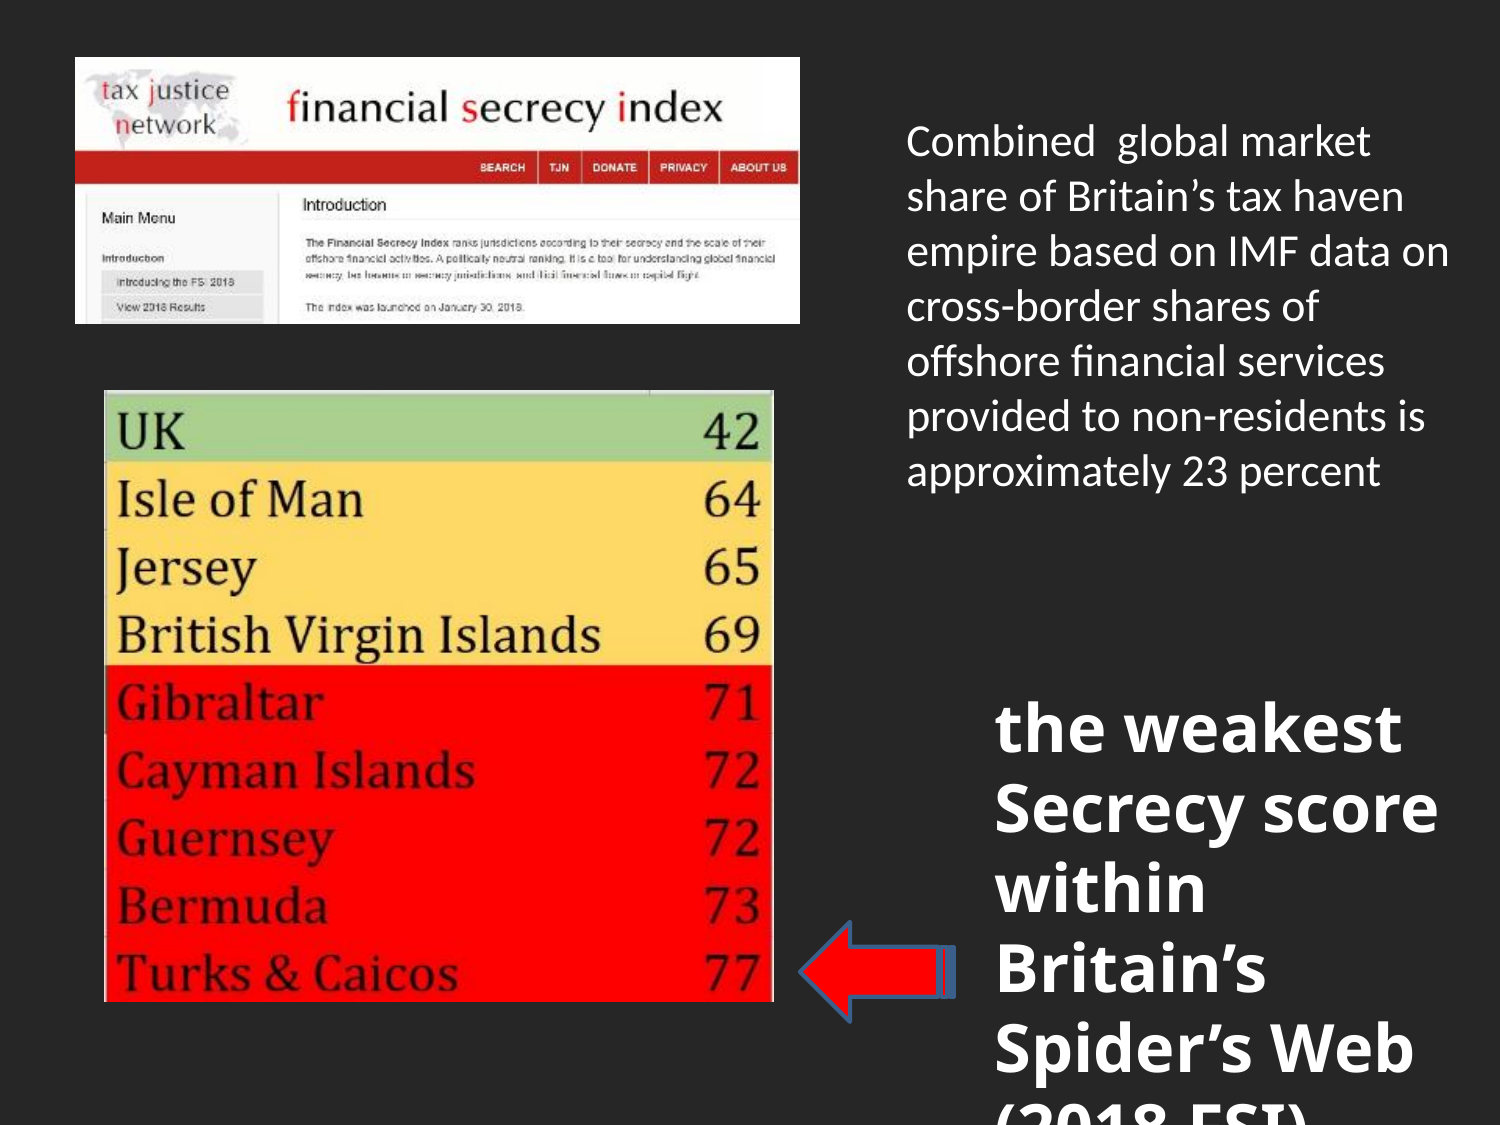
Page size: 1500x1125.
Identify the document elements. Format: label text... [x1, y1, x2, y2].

text_box Combined global market share of Britain’s tax haven empire based on IMF data on cross-border shares of offshore financial services provided to non-residents is approximately 23 percent [891, 103, 1483, 593]
text_box the weakest Secrecy score within Britain’s Spider’s Web (2018 FSI) [979, 678, 1500, 1125]
text_box [797, 919, 956, 1024]
picture [103, 390, 775, 1003]
picture [75, 57, 801, 324]
